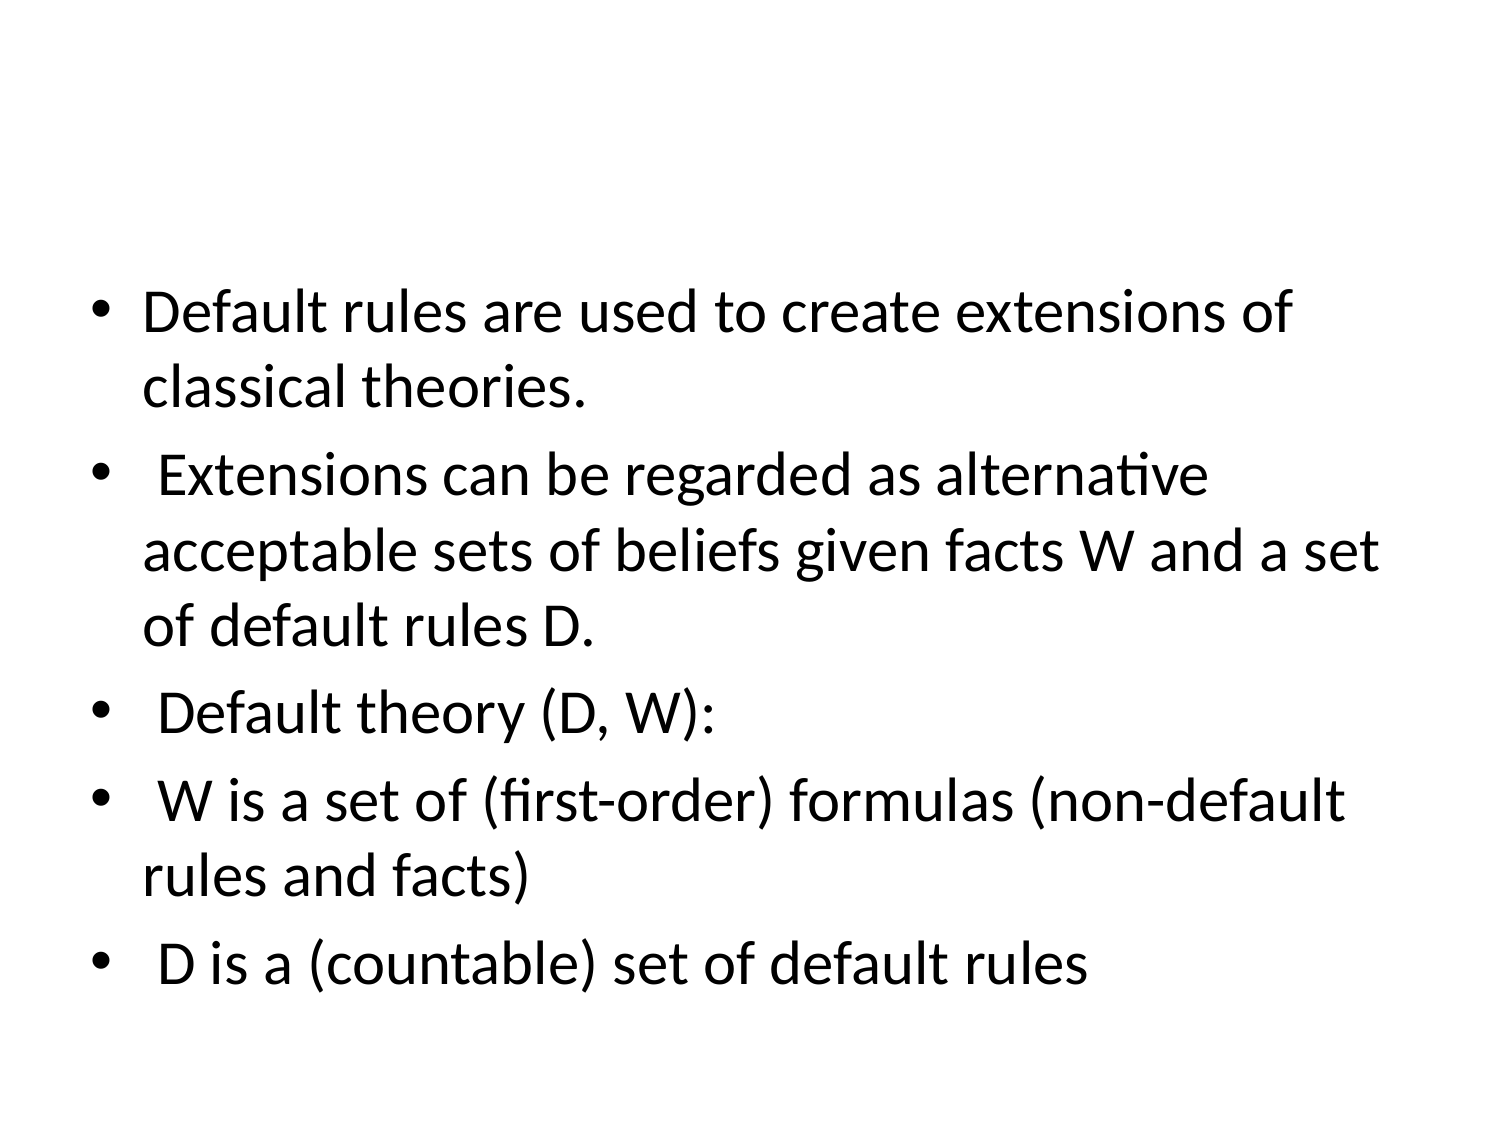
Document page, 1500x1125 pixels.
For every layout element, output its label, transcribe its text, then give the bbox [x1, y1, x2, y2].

list Default rules are used to create extensions of classical theories. Extensions can be regarded as alternative acceptable sets of beliefs given facts W and a set of default rules D. Default theory (D, W): W is a set of (first-order) formulas (non-default rules and facts) D is a (countable) set of default rules [75, 262, 1425, 1005]
